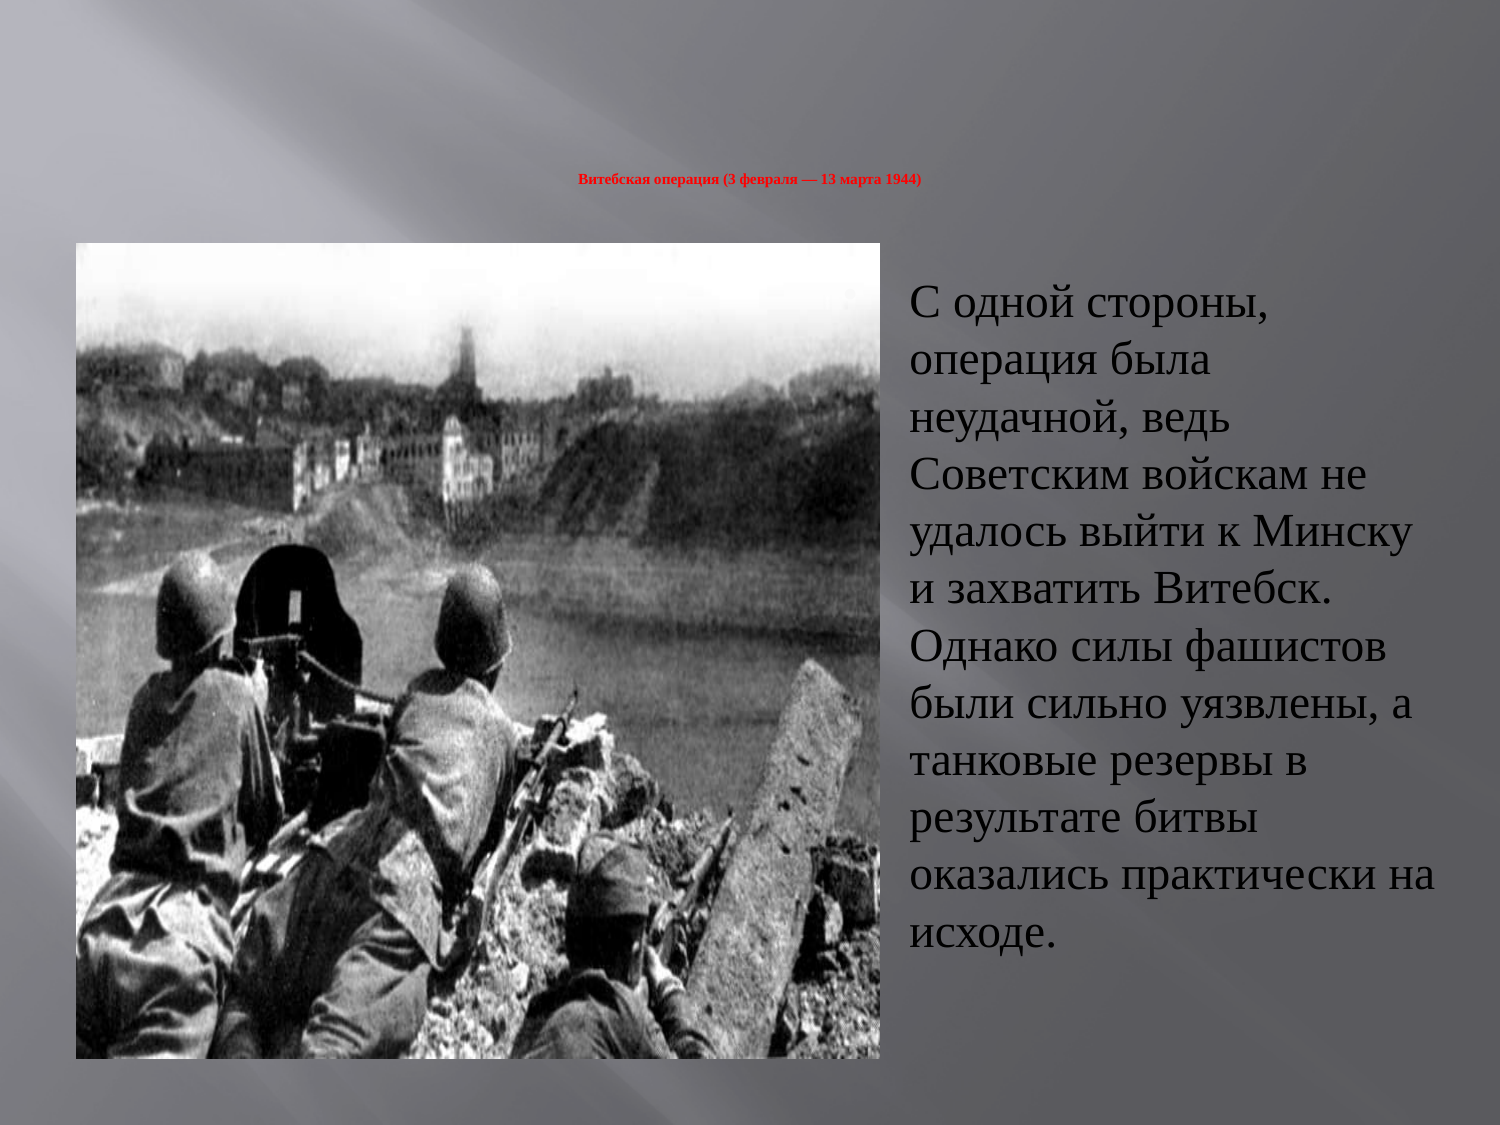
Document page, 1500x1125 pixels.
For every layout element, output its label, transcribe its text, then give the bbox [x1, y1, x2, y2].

title Витебская операция (3 февраля — 13 марта 1944) [75, 160, 1425, 233]
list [76, 243, 881, 1059]
list С одной стороны, операция была неудачной, ведь Советским войскам не удалось выйти к Минску и захватить Витебск. Однако силы фашистов были сильно уязвлены, а танковые резервы в результате битвы оказались практически на исходе. [913, 262, 1459, 1083]
